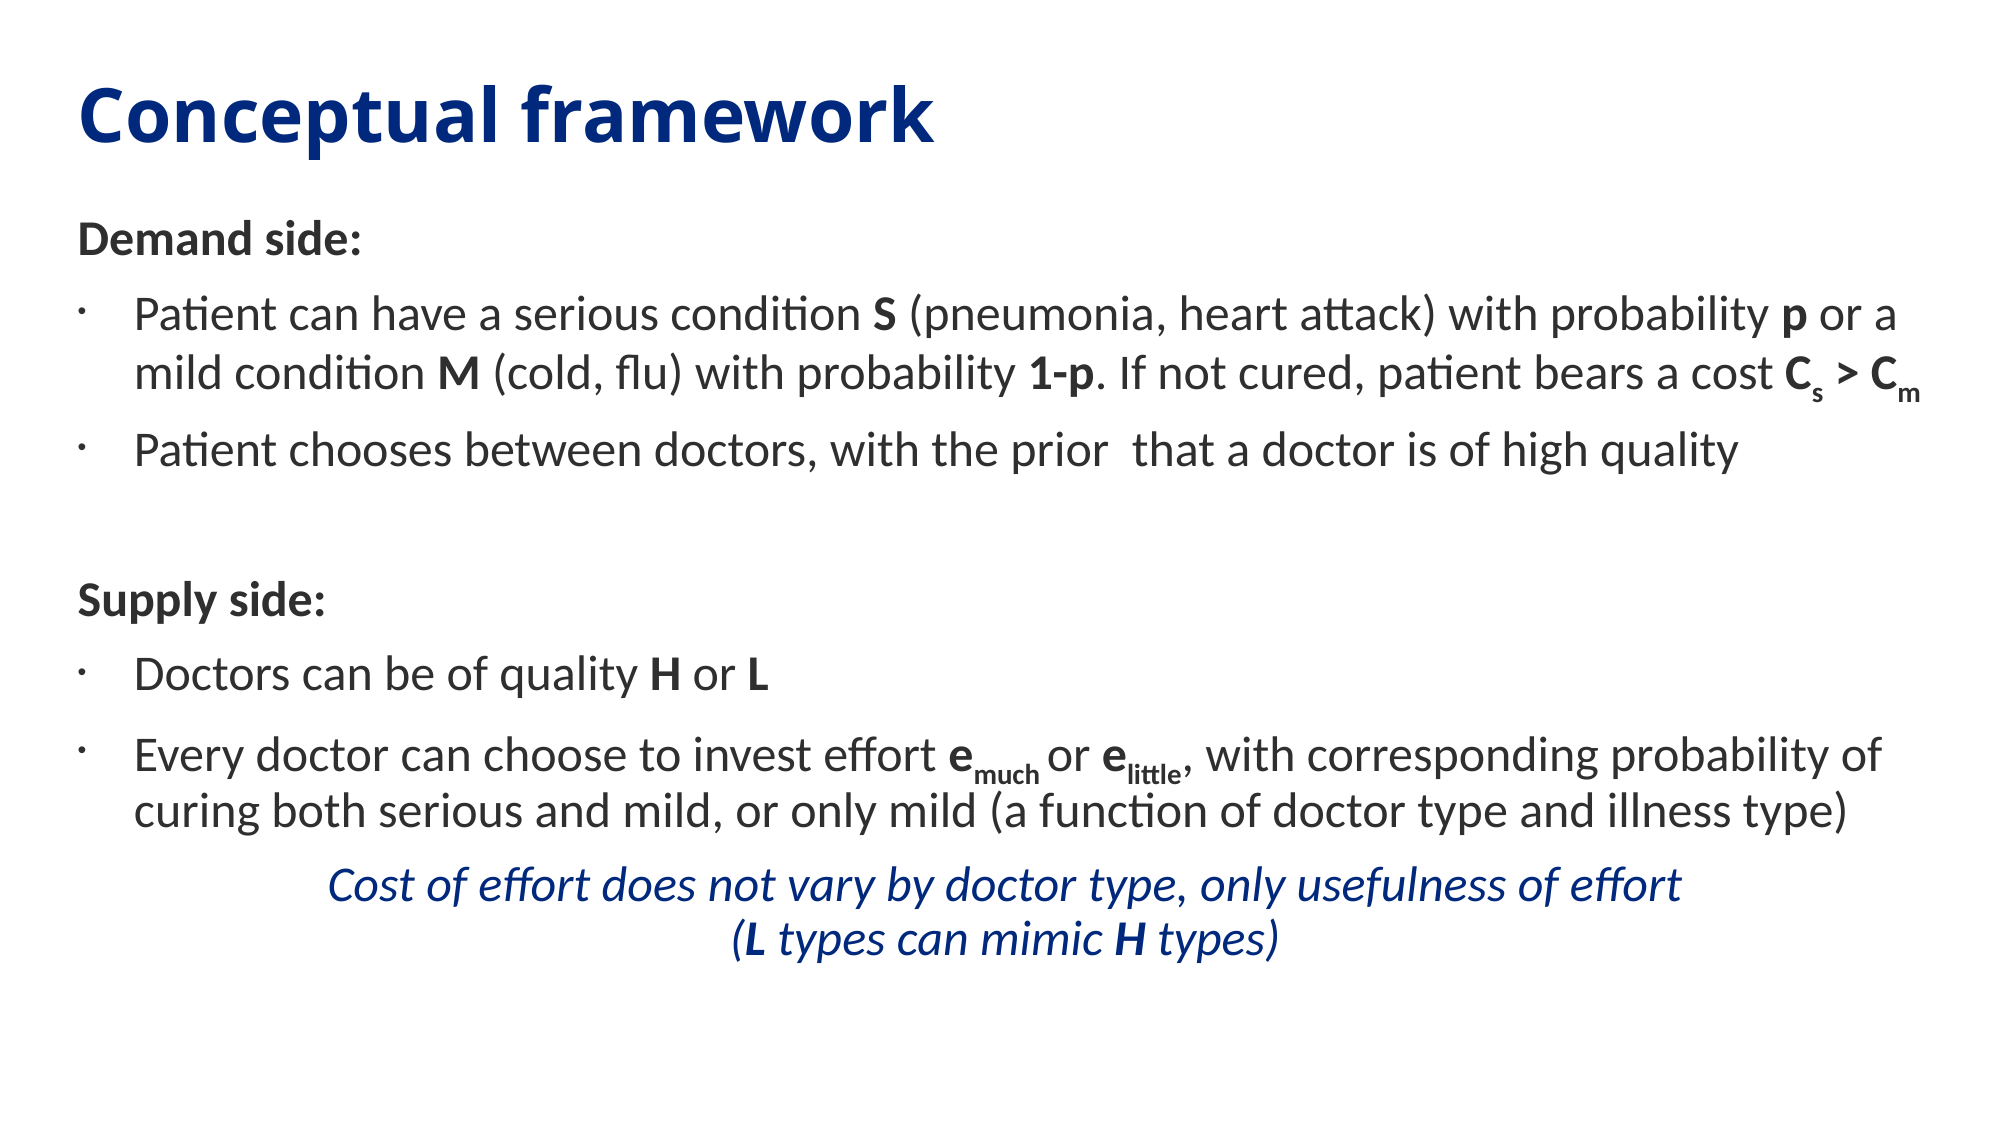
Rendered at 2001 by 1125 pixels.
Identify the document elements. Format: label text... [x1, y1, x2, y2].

title Conceptual framework [62, 59, 1948, 177]
